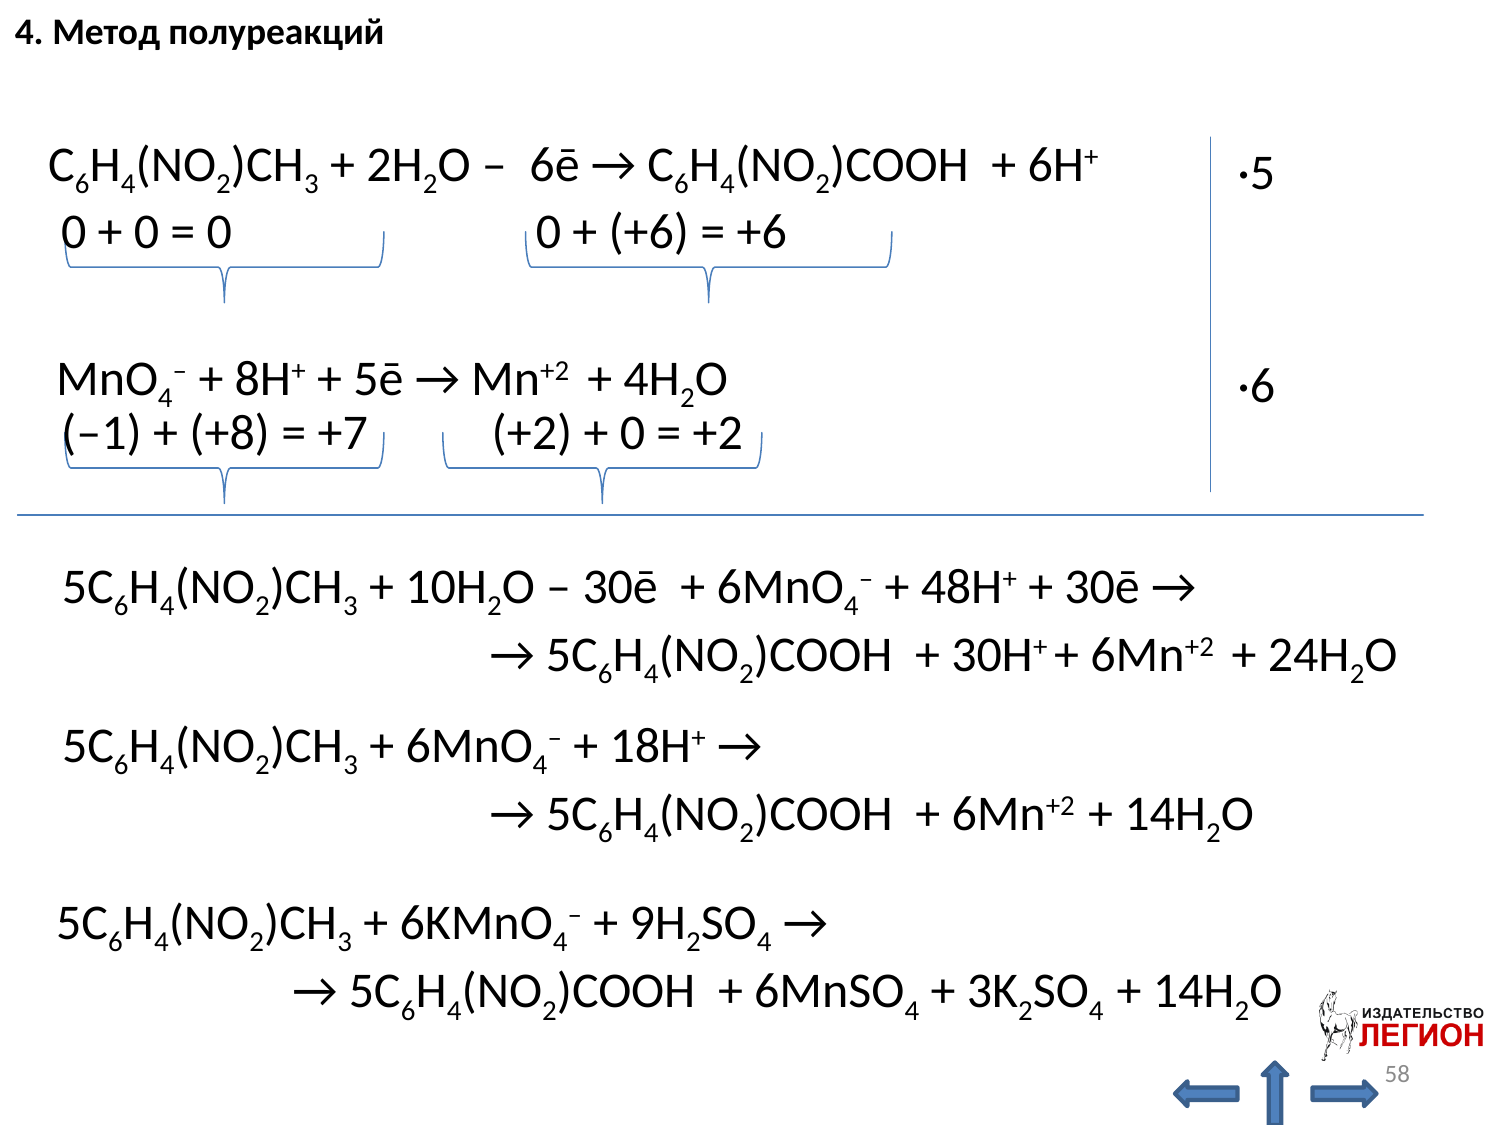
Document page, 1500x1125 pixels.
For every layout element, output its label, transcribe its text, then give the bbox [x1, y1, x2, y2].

text_box ·5 [1222, 132, 1353, 208]
picture [1315, 987, 1488, 1062]
text_box [1181, 1103, 1190, 1109]
text_box 0 + 0 = 0 0 + (+6) = +6 [46, 207, 1010, 266]
text_box [1361, 1103, 1371, 1109]
text_box [1266, 1103, 1284, 1125]
text_box [524, 231, 893, 304]
text_box [68, 266, 381, 304]
text_box [442, 431, 763, 505]
text_box MnO4– + 8H+ + 5ē → Mn+2 + 4H2O [41, 338, 892, 422]
text_box 4. Метод полуреакций [0, 0, 588, 60]
text_box (–1) + (+8) = +7 (+2) + 0 = +2 [46, 391, 939, 467]
text_box [68, 467, 381, 505]
text_box 5C6H4(NO2)CH3 + 6KMnO4– + 9H2SO4 → → 5C6H4(NO2)COOH + 6MnSO4 + 3K2SO4 + 14H2O [41, 881, 1500, 1102]
text_box 5C6H4(NO2)CH3 + 10H2O – 30ē + 6MnO4– + 48H+ + 30ē → → 5C6H4(NO2)COOH + 30H+ + 6Mn+2 + 24H2O [47, 545, 1500, 704]
text_box 5C6H4(NO2)CH3 + 6MnO4– + 18H+ → → 5C6H4(NO2)COOH + 6Mn+2 + 14H2O [47, 704, 1500, 881]
slide_number 58 [1074, 1042, 1425, 1103]
text_box C6H4(NO2)CH3 + 2H2O – 6ē → C6H4(NO2)COOH + 6H+ [33, 123, 1207, 207]
text_box ·6 [1222, 344, 1353, 420]
